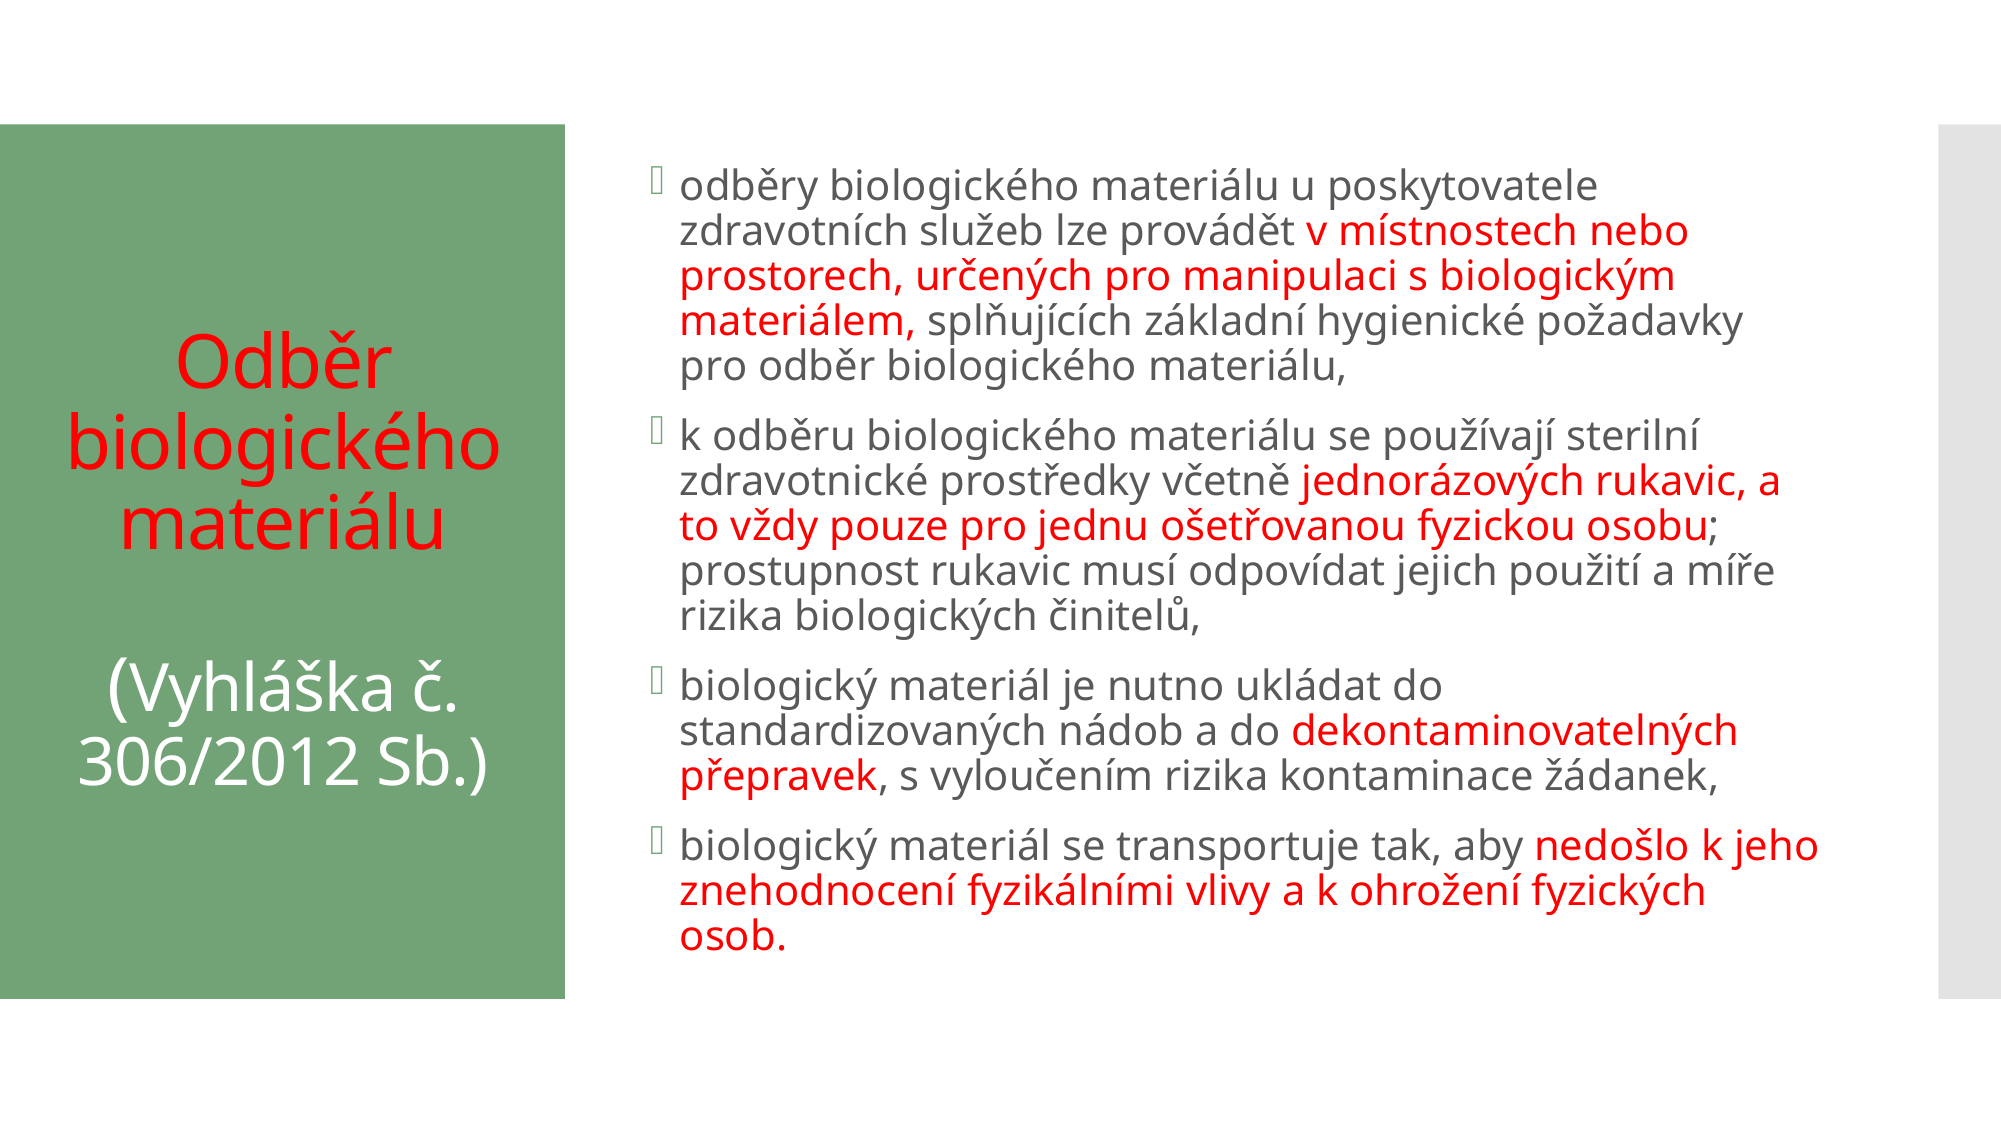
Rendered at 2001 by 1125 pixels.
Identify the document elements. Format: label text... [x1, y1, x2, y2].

title Odběr biologického materiálu (Vyhláška č. 306/2012 Sb.) [41, 184, 525, 940]
list odběry biologického materiálu u poskytovatele zdravotních služeb lze provádět v místnostech nebo prostorech, určených pro manipulaci s biologickým materiálem, splňujících základní hygienické požadavky pro odběr biologického materiálu, k odběru biologického materiálu se používají sterilní zdravotnické prostředky včetně jednorázových rukavic, a to vždy pouze pro jednu ošetřovanou fyzickou osobu; prostupnost rukavic musí odpovídat jejich použití a míře rizika biologických činitelů, biologický materiál je nutno ukládat do standardizovaných nádob a do dekontaminovatelných přepravek, s vyloučením rizika kontaminace žádanek, biologický materiál se transportuje tak, aby nedošlo k jeho znehodnocení fyzikálními vlivy a k ohrožení fyzických osob. [634, 141, 1835, 982]
